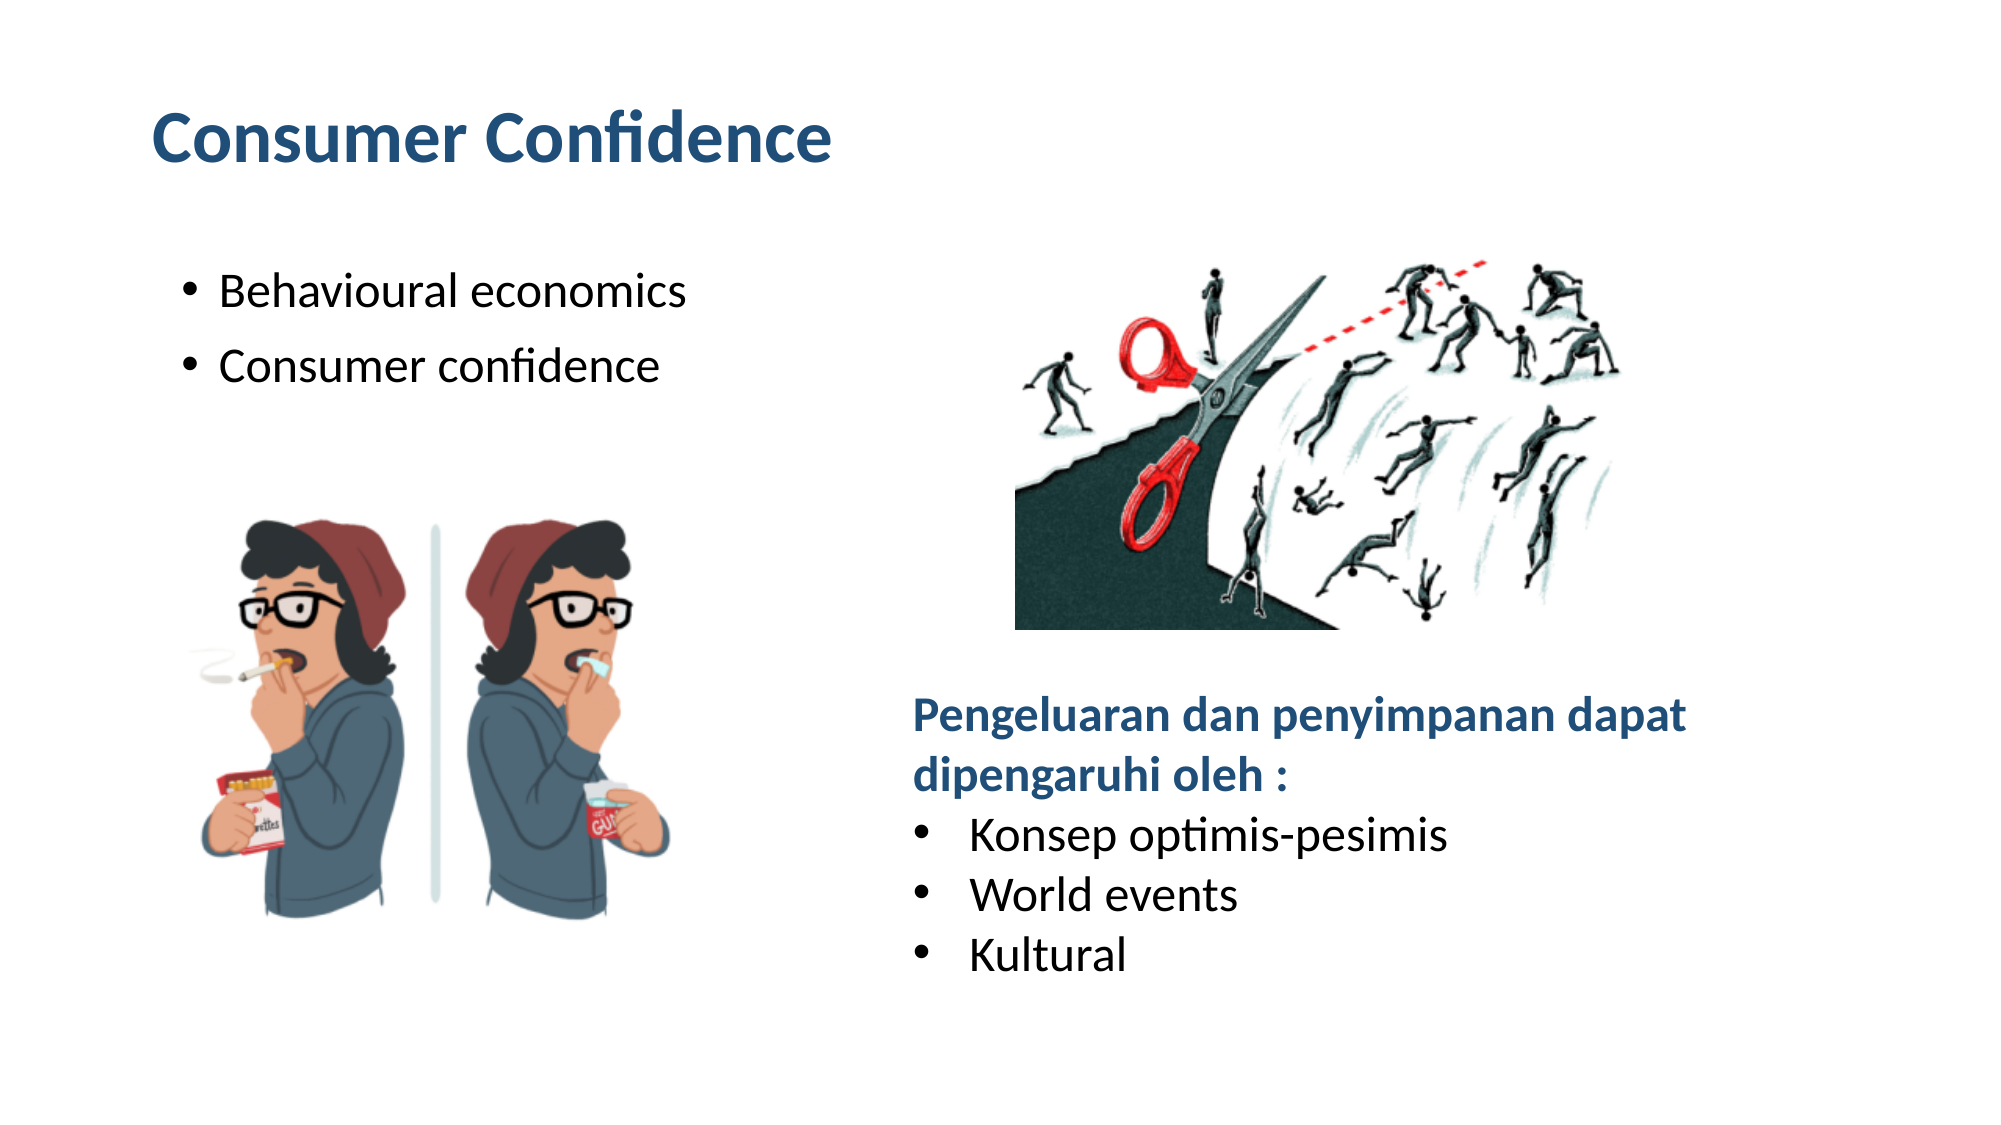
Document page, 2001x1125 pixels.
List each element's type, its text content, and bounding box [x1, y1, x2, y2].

text_box Pengeluaran dan penyimpanan dapat dipengaruhi oleh : Konsep optimis-pesimis World events Kultural [898, 629, 1899, 989]
title Consumer Confidence [137, 59, 1863, 278]
list Behavioural economics Consumer confidence [166, 257, 831, 428]
picture [179, 502, 693, 926]
picture [1015, 257, 1636, 630]
